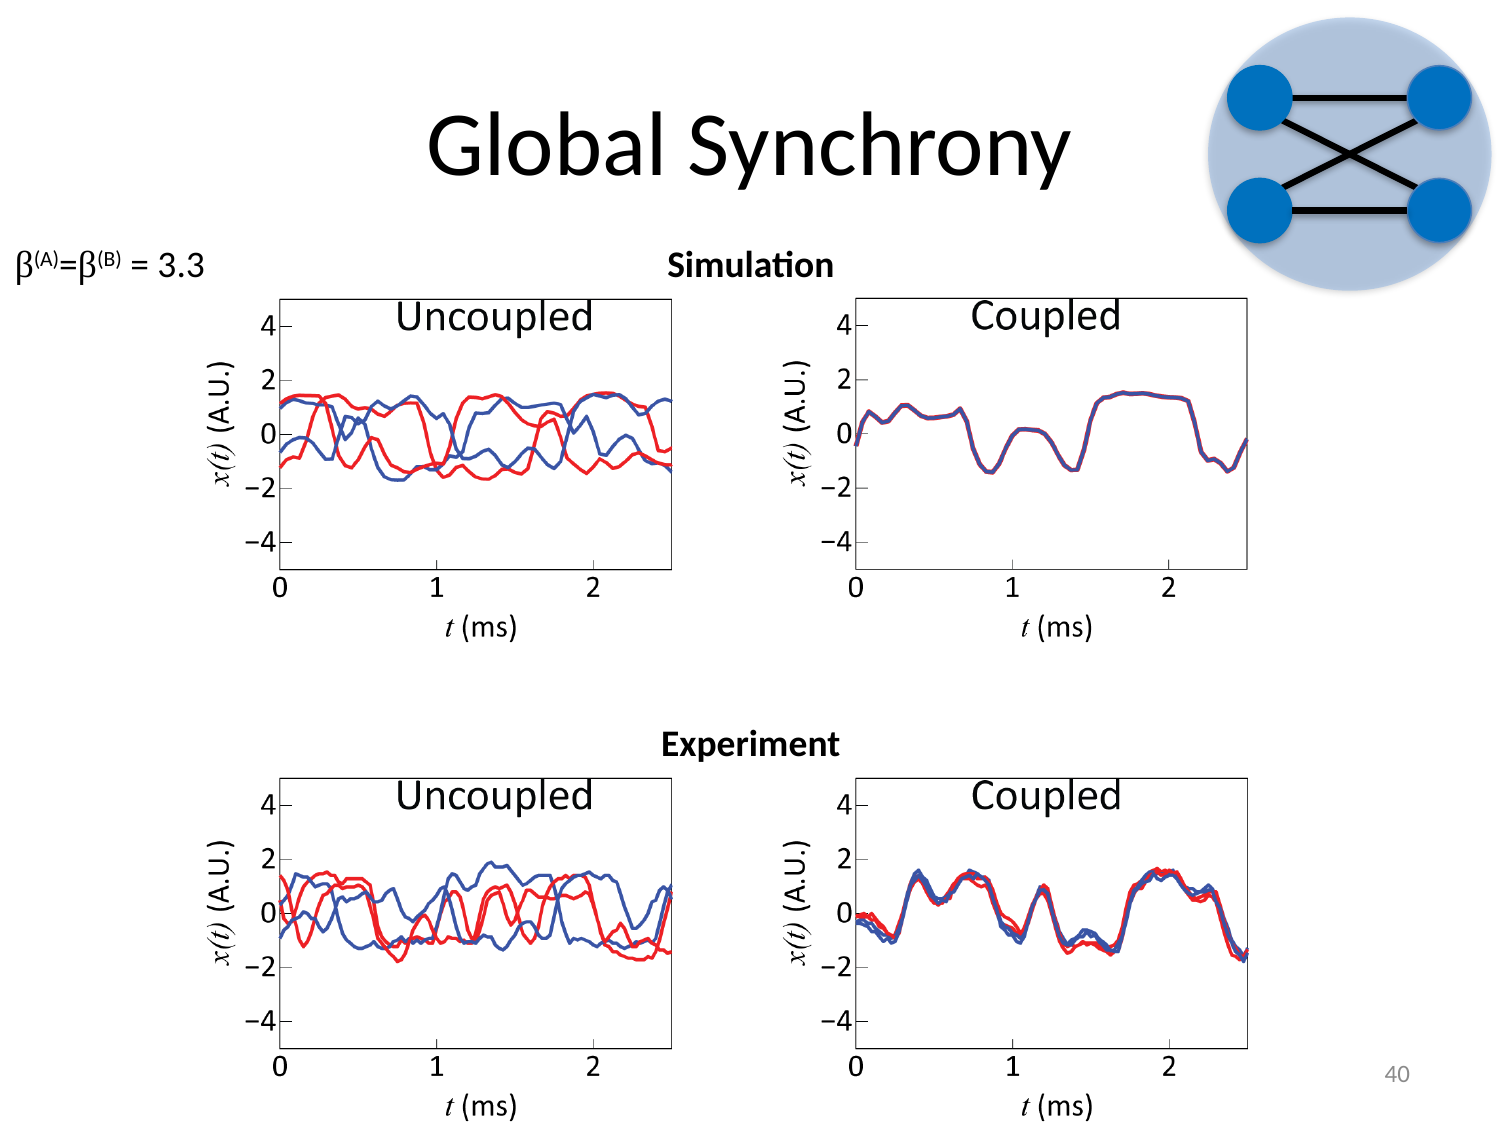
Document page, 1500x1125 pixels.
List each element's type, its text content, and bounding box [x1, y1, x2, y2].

picture [202, 772, 674, 1125]
text_box Simulation [600, 232, 901, 293]
text_box Experiment [600, 711, 901, 772]
picture [778, 772, 1250, 1125]
picture [202, 292, 674, 646]
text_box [1207, 17, 1492, 291]
slide_number 40 [1254, 1042, 1425, 1103]
picture [777, 292, 1250, 646]
title Global Synchrony [75, 45, 1202, 233]
text_box β(A)=β(B) = 3.3 [0, 232, 253, 293]
